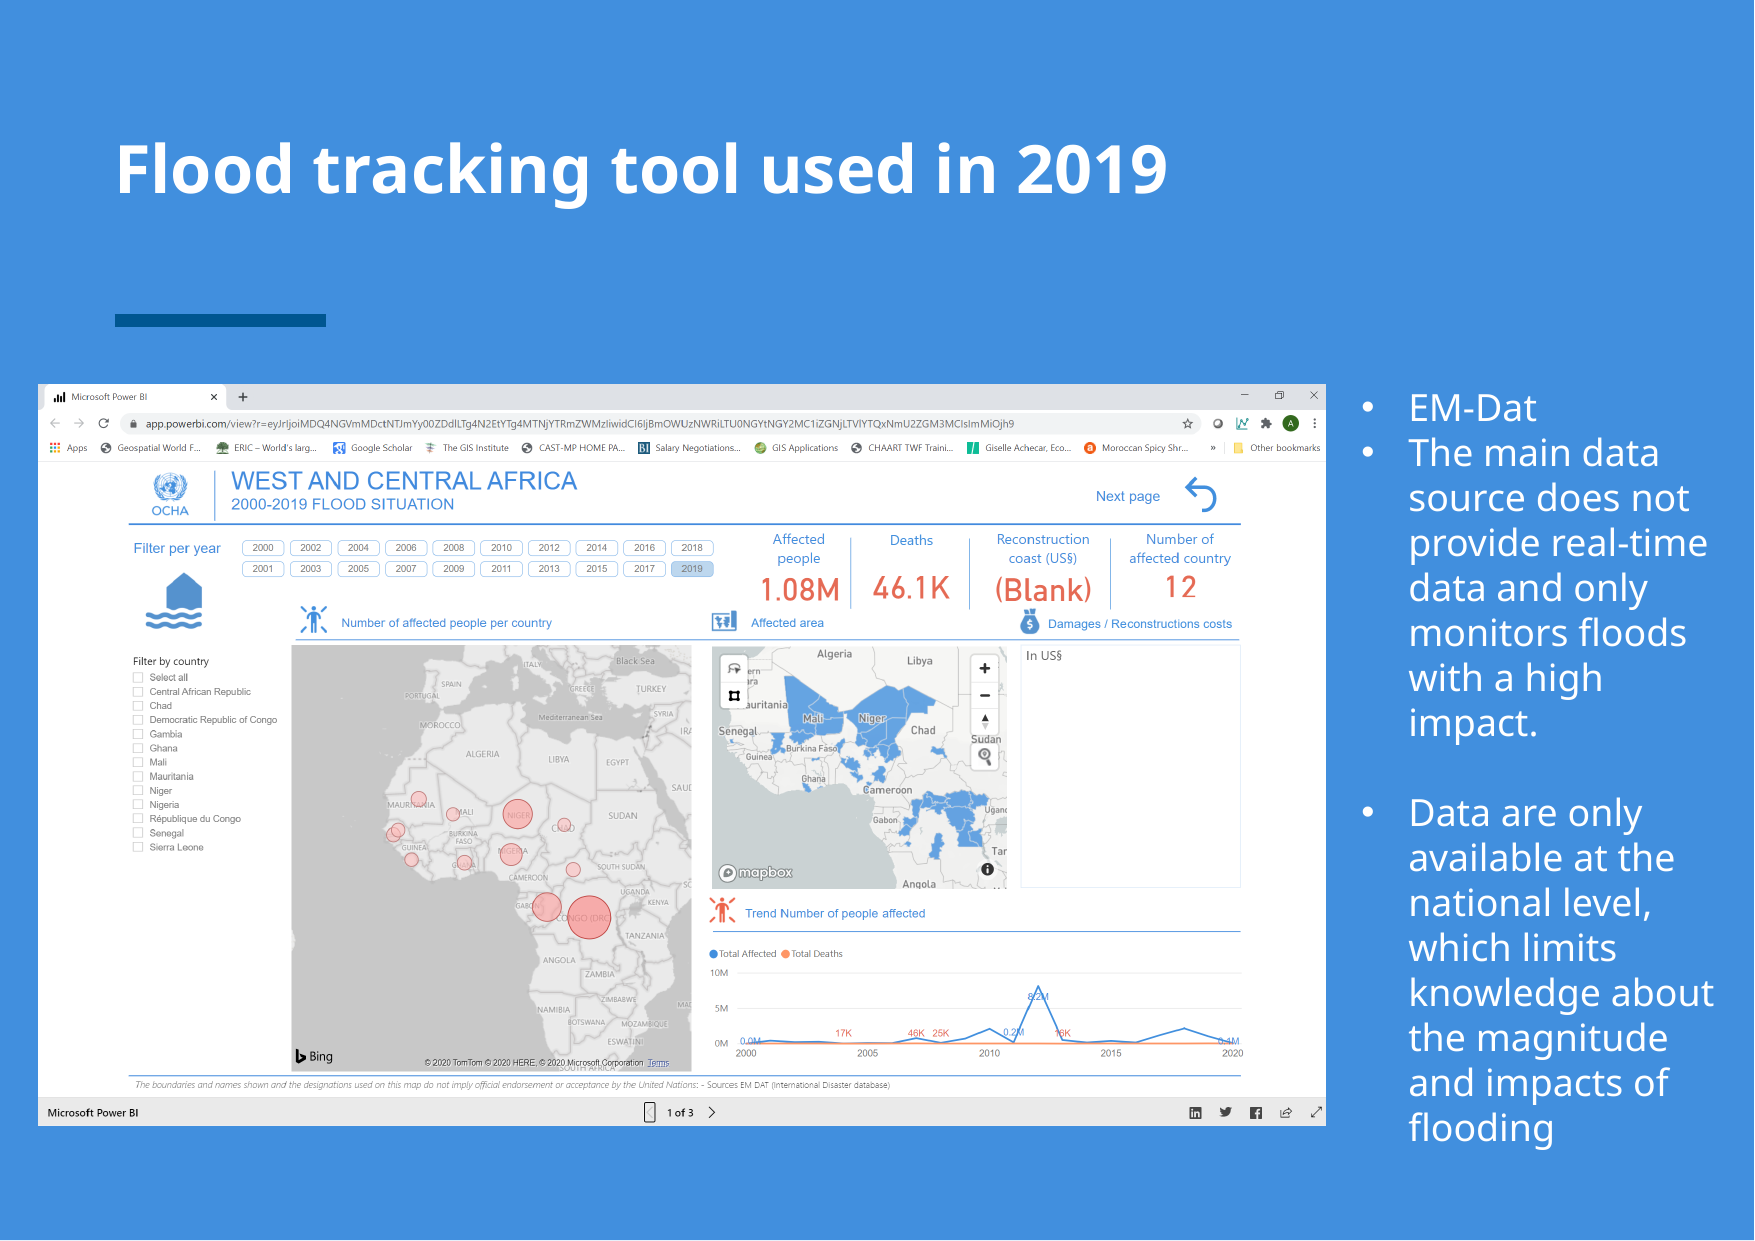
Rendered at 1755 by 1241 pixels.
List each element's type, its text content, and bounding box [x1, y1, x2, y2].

list Flood tracking tool used in 2019 [114, 127, 1551, 277]
picture [38, 383, 1327, 1126]
list EM-Dat The main data source does not provide real-time data and only monitors floods with a high impact. Data are only available at the national level, which limits knowledge about the magnitude and impacts of flooding [1361, 384, 1728, 847]
